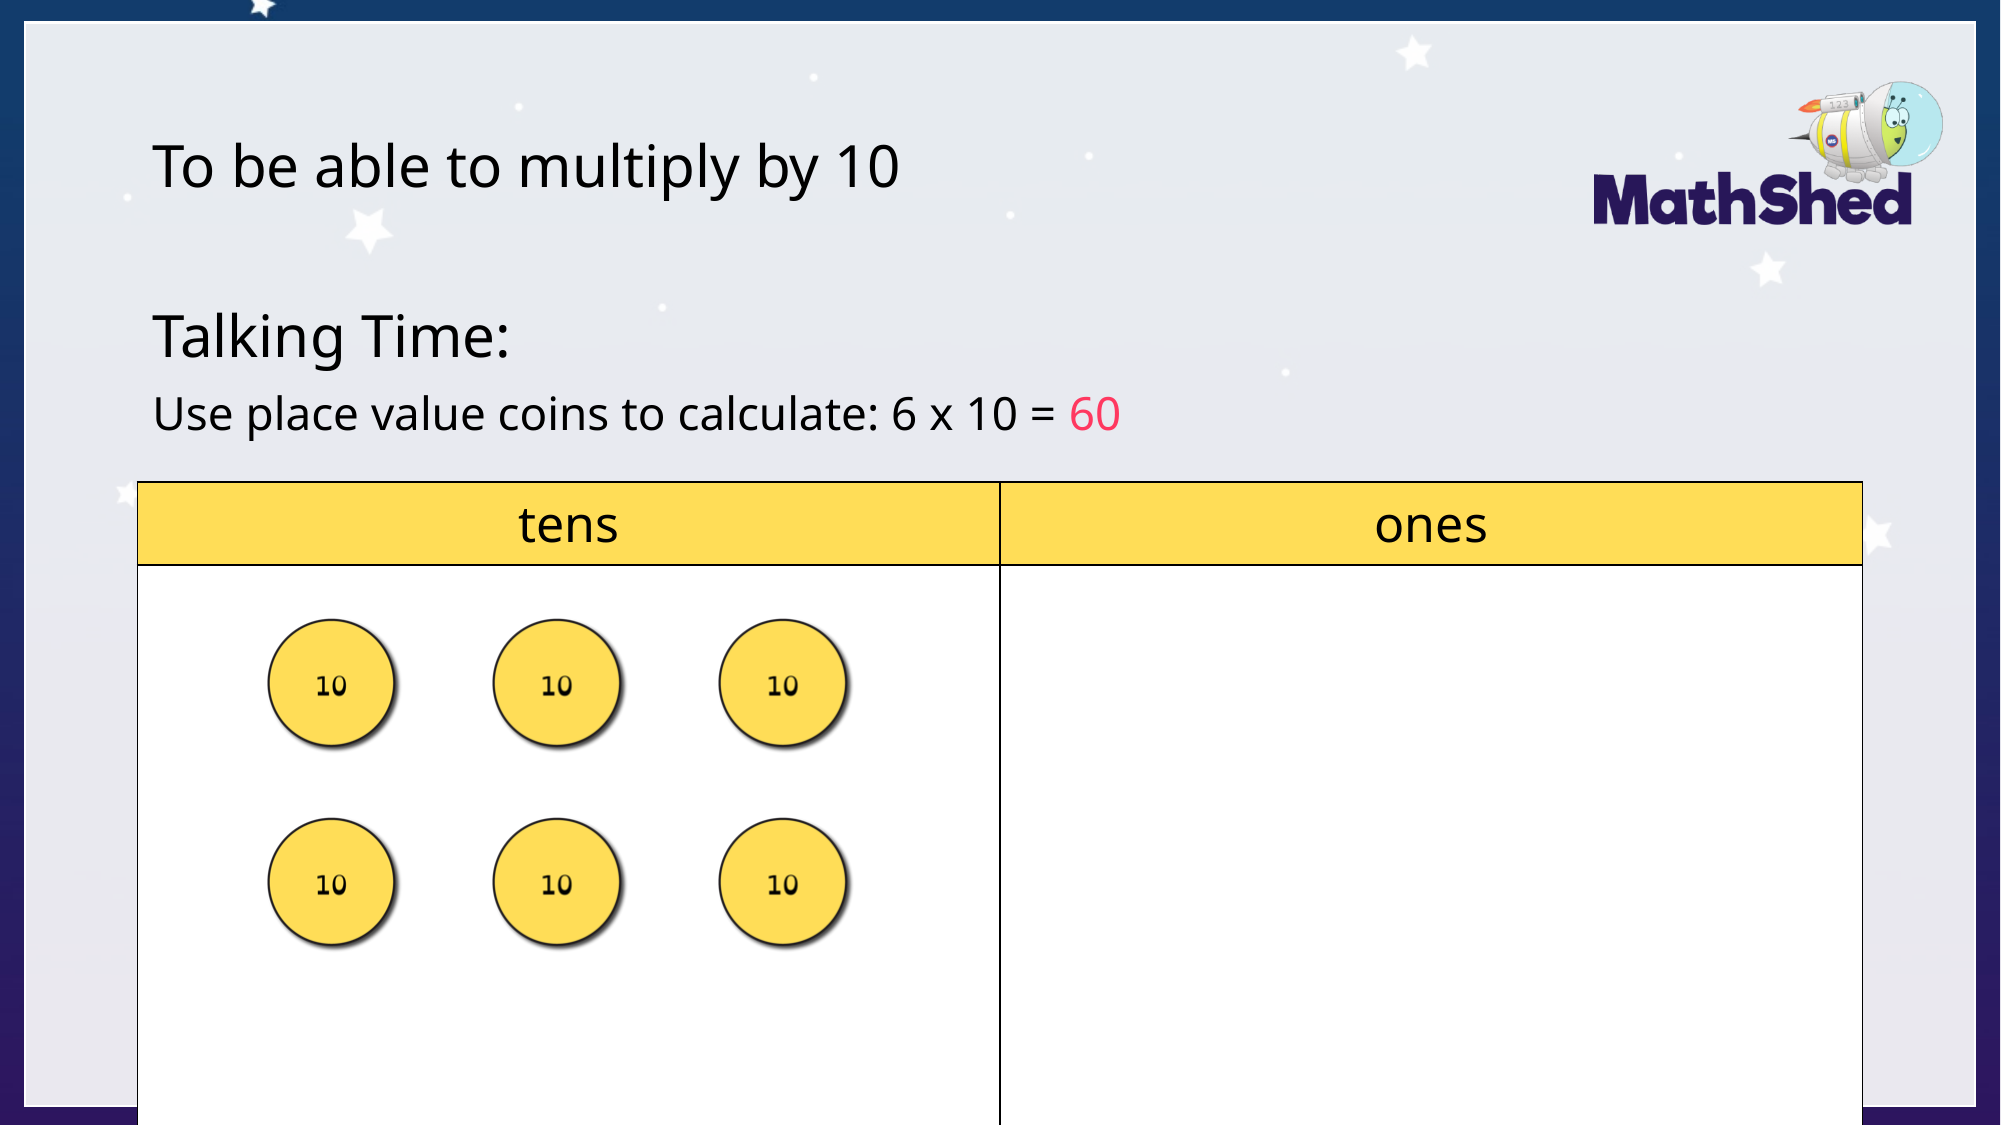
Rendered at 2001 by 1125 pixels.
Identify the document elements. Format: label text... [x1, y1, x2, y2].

picture [489, 615, 634, 762]
picture [489, 814, 634, 961]
picture [715, 615, 860, 762]
table_header tens [138, 483, 999, 564]
picture [0, 0, 2001, 1125]
table_header ones [1001, 483, 1862, 564]
picture [1594, 58, 1949, 225]
table_cell [1001, 566, 1862, 1125]
list Talking Time: Use place value coins to calculate: 6 x 10 = 60 [137, 299, 1863, 481]
picture [264, 814, 408, 961]
picture [715, 814, 860, 961]
picture [264, 615, 408, 762]
title To be able to multiply by 10 [137, 59, 1578, 278]
table_cell [138, 566, 999, 1125]
